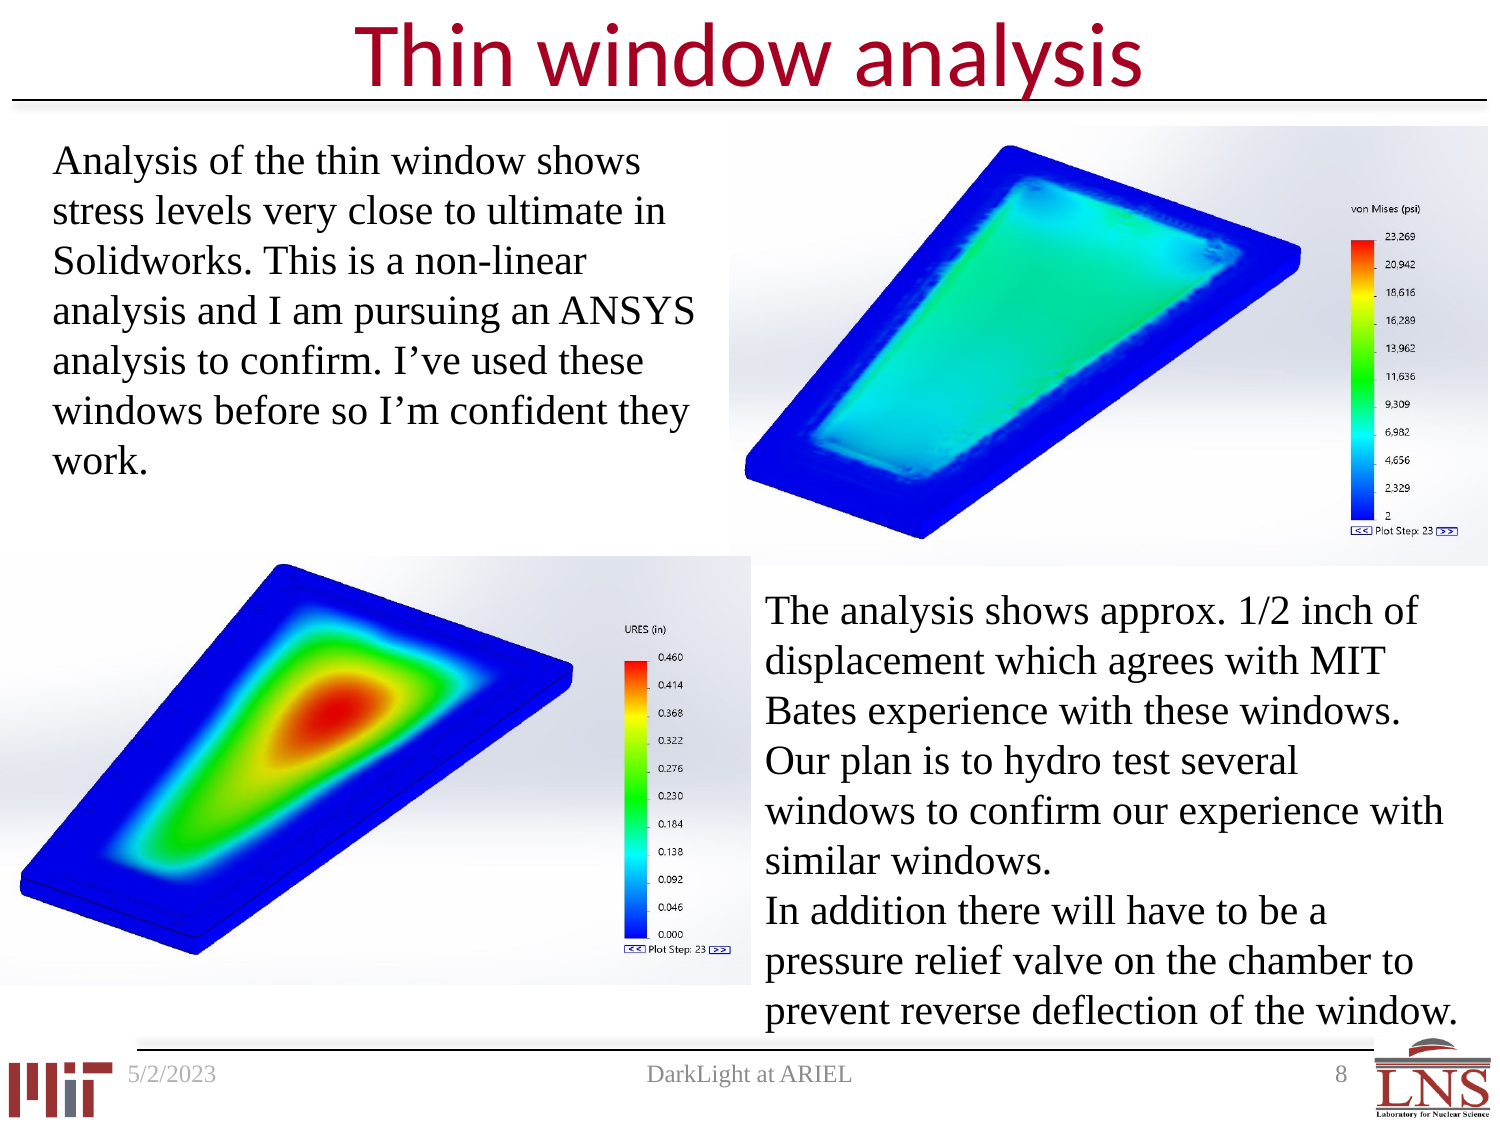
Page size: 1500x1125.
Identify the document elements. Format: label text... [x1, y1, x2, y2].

picture [1374, 1037, 1491, 1118]
footer DarkLight at ARIEL [512, 1042, 988, 1103]
text_box The analysis shows approx. 1/2 inch of displacement which agrees with MIT Bates experience with these windows. Our plan is to hydro test several windows to confirm our experience with similar windows. In addition there will have to be a pressure relief valve on the chamber to prevent reverse deflection of the window. [750, 575, 1475, 1040]
title Thin window analysis [112, 0, 1388, 101]
slide_number 8 [1074, 1042, 1363, 1103]
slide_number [112, 1042, 463, 1103]
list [729, 126, 1488, 566]
picture [0, 556, 751, 985]
text_box Analysis of the thin window shows stress levels very close to ultimate in Solidworks. This is a non-linear analysis and I am pursuing an ANSYS analysis to confirm. I’ve used these windows before so I’m confident they work. [37, 125, 729, 490]
